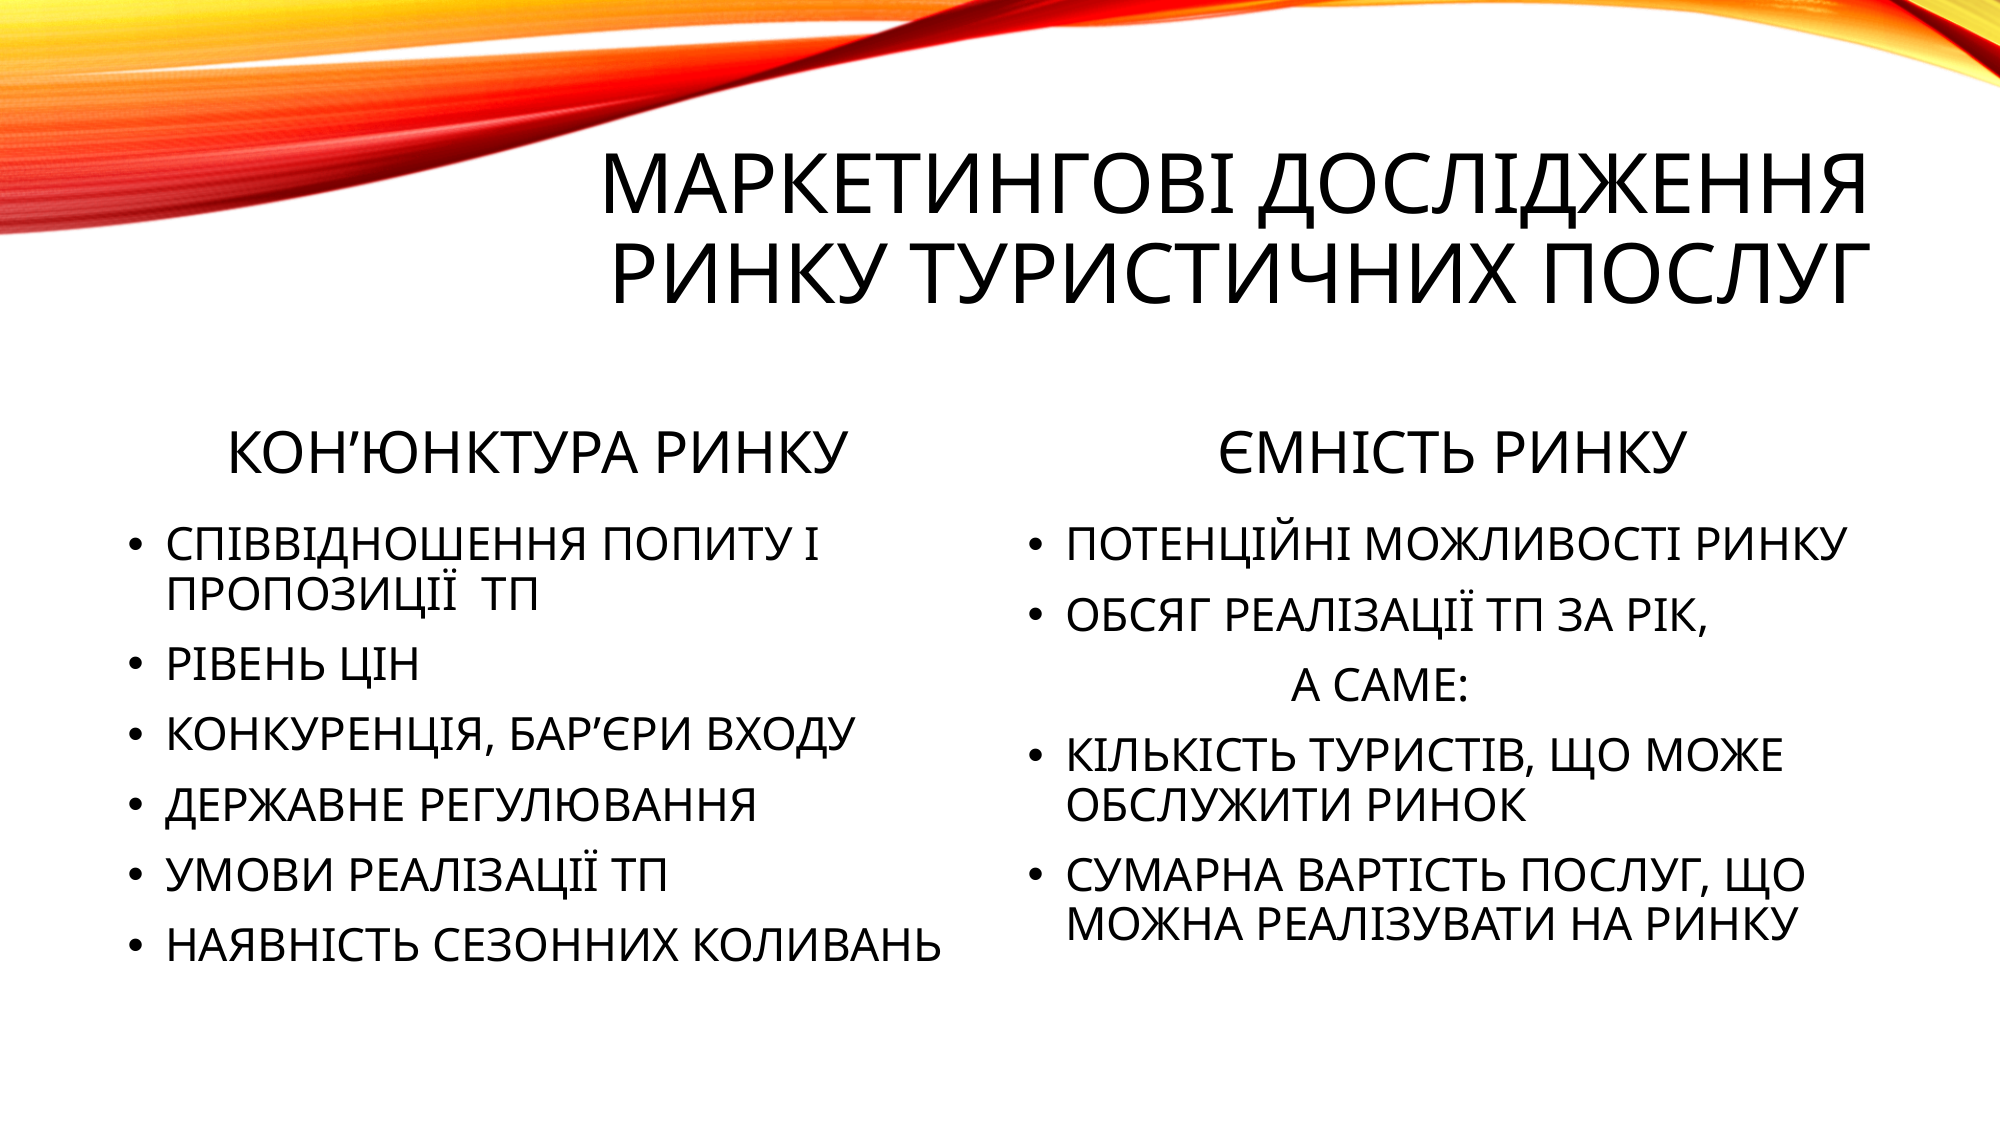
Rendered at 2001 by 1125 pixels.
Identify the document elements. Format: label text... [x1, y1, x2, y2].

list ПОТЕНЦІЙНІ МОЖЛИВОСТІ РИНКУ ОБСЯГ РЕАЛІЗАЦІЇ ТП ЗА РІК, А САМЕ: КІЛЬКІСТЬ ТУРИСТІВ, ЩО МОЖЕ ОБСЛУЖИТИ РИНОК СУМАРНА ВАРТІСТЬ ПОСЛУГ, ЩО МОЖНА РЕАЛІЗУВАТИ НА РИНКУ [1012, 513, 1888, 1021]
title МАРКЕТИНГОВІ ДОСЛІДЖЕННЯ РИНКУ ТУРИСТИЧНИХ ПОСЛУГ [474, 125, 1888, 338]
list КОН’ЮНКТУРА РИНКУ [150, 358, 984, 494]
list ЄМНІСТЬ РИНКУ [1050, 358, 1888, 494]
picture [0, 0, 2000, 237]
list СПІВВІДНОШЕННЯ ПОПИТУ І ПРОПОЗИЦІЇ ТП РІВЕНЬ ЦІН КОНКУРЕНЦІЯ, БАР’ЄРИ ВХОДУ ДЕРЖАВНЕ РЕГУЛЮВАННЯ УМОВИ РЕАЛІЗАЦІЇ ТП НАЯВНІСТЬ СЕЗОННИХ КОЛИВАНЬ [112, 513, 984, 1021]
